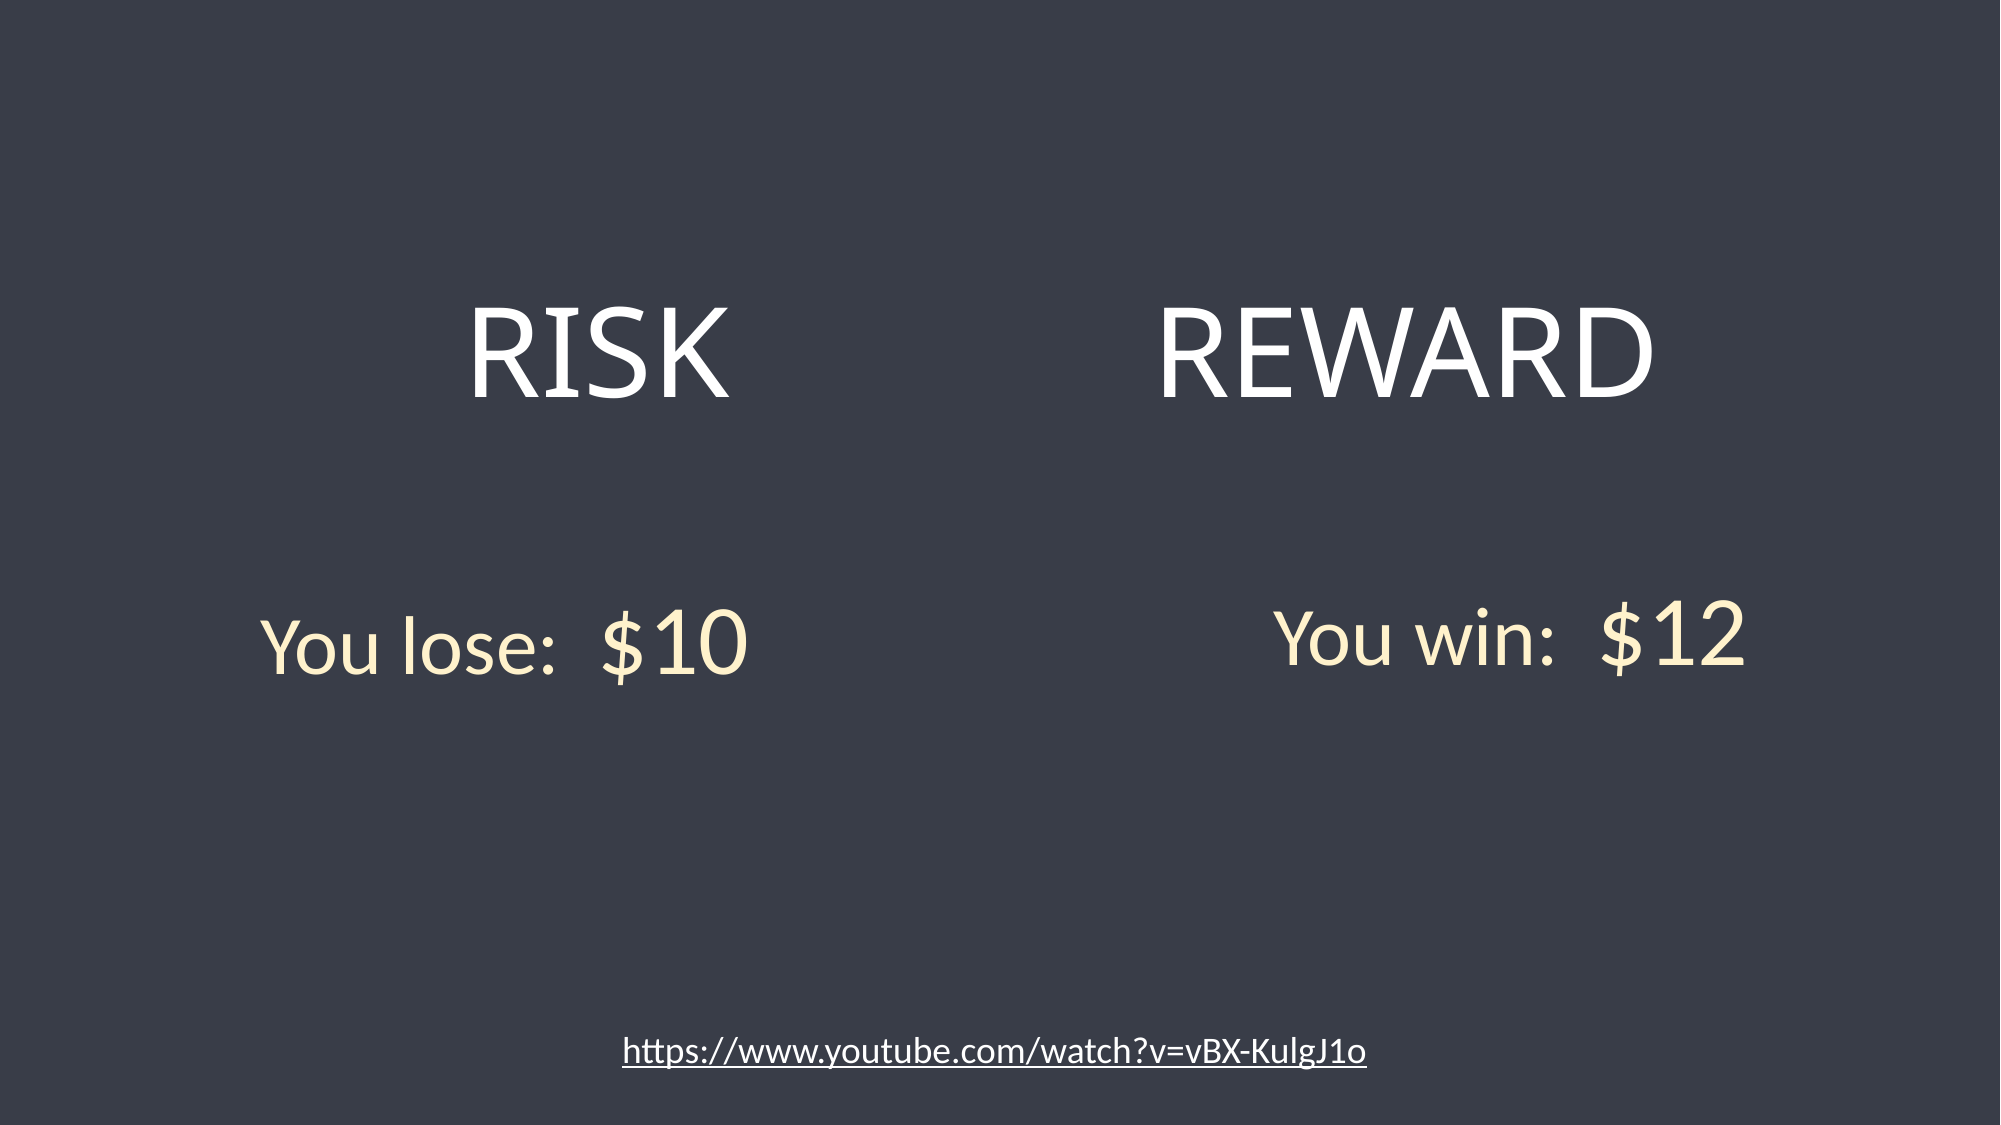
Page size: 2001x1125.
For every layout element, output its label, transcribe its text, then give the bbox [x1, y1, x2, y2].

list You lose: $10 [75, 474, 935, 810]
text_box https://www.youtube.com/watch?v=vBX-KulgJ1o [607, 1018, 1391, 1078]
title RISK REWARD [223, 248, 1900, 466]
text_box You win: $12 [1081, 465, 1941, 801]
